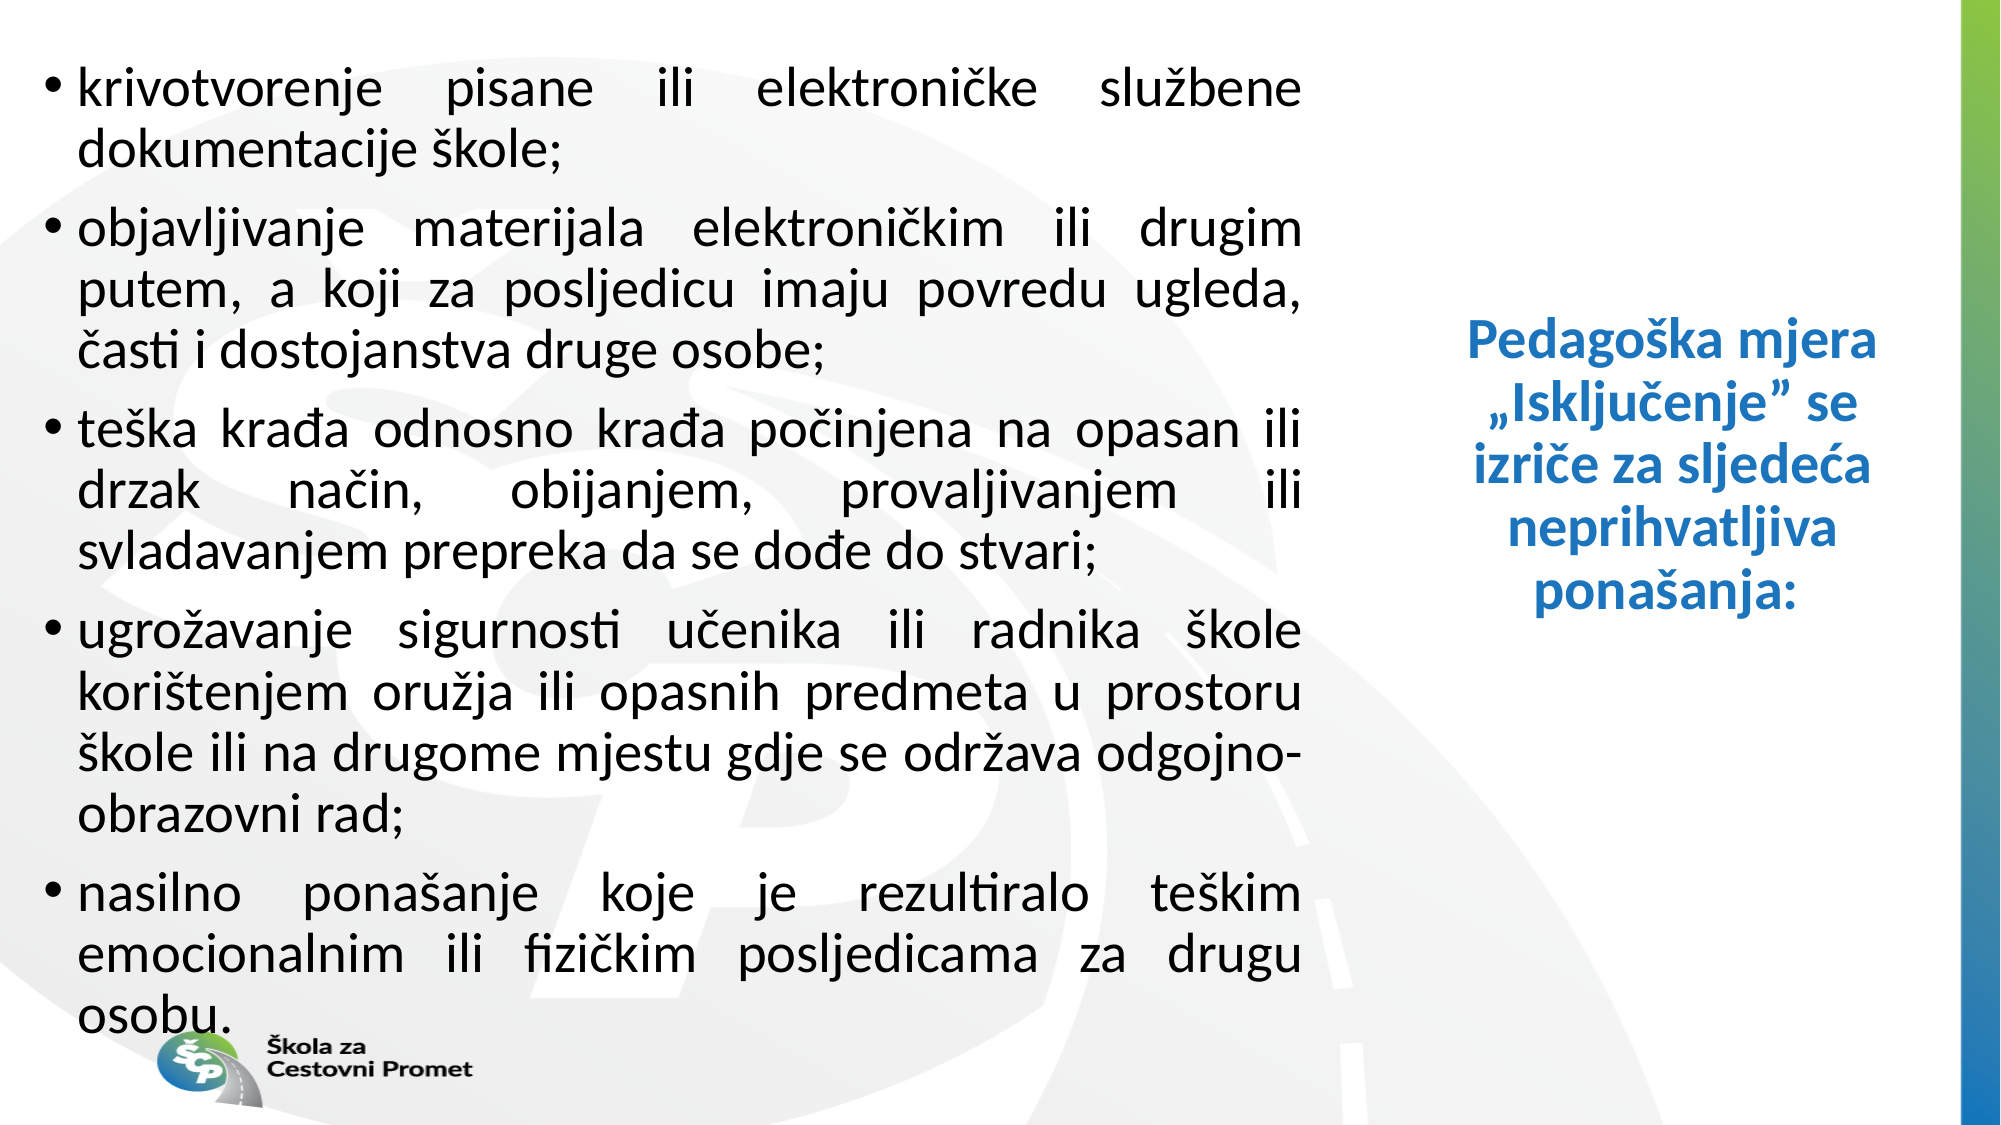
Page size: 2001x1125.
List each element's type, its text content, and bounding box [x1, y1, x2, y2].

list krivotvorenje pisane ili elektroničke službene dokumentacije škole; objavljivanje materijala elektroničkim ili drugim putem, a koji za posljedicu imaju povredu ugleda, časti i dostojanstva druge osobe; teška krađa odnosno krađa počinjena na opasan ili drzak način, obijanjem, provaljivanjem ili svladavanjem prepreka da se dođe do stvari; ugrožavanje sigurnosti učenika ili radnika škole korištenjem oružja ili opasnih predmeta u prostoru škole ili na drugome mjestu gdje se održava odgojno-obrazovni rad; nasilno ponašanje koje je rezultiralo teškim emocionalnim ili fizičkim posljedicama za drugu osobu. [28, 49, 1319, 1076]
picture [0, 0, 2001, 1125]
title Pedagoška mjera „Isključenje” se izriče za sljedeća neprihvatljiva ponašanja: [1410, 239, 1936, 763]
